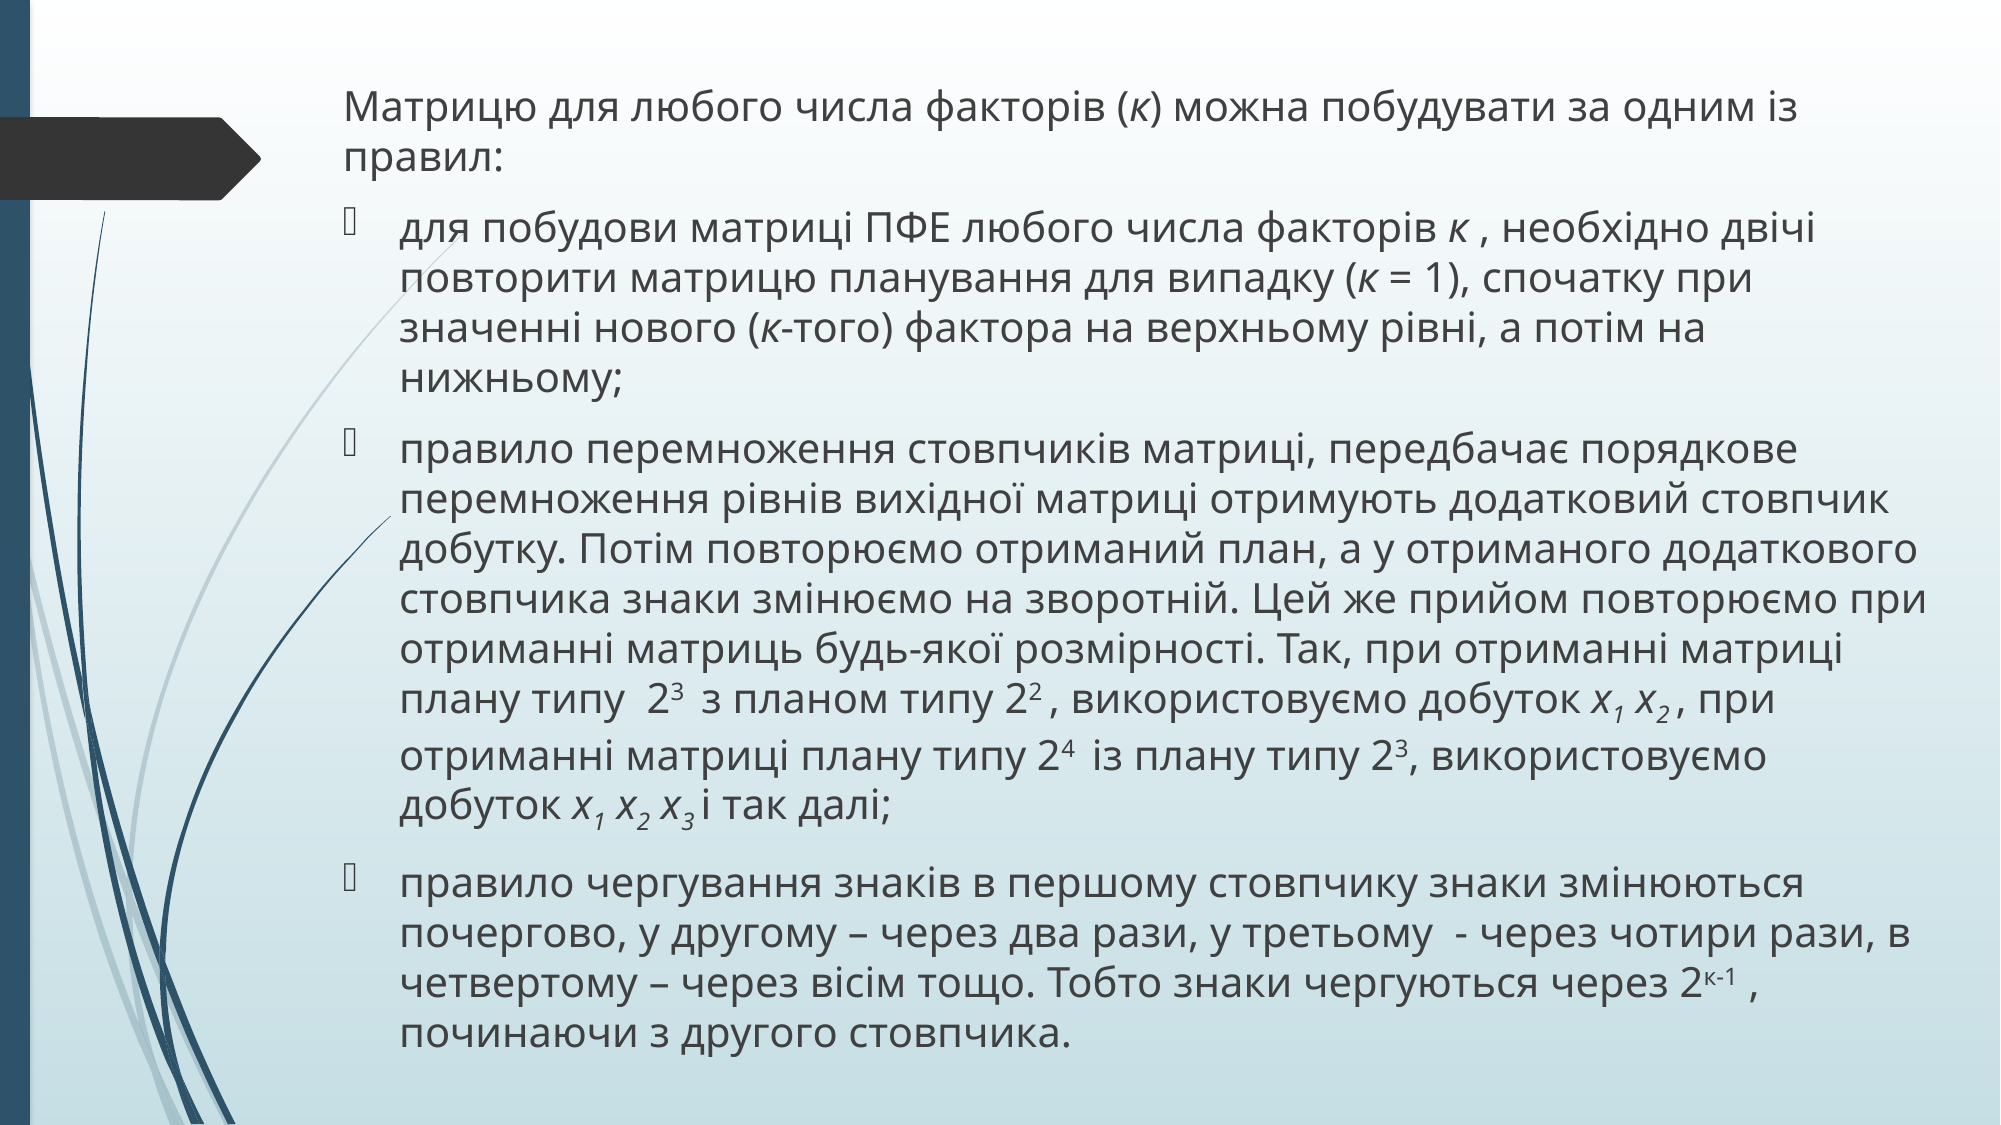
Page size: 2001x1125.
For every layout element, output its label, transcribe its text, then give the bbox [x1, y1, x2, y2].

list Матрицю для любого числа факторів (к) можна побудувати за одним із правил: для побудови матриці ПФЕ любого числа факторів к , необхідно двічі повторити матрицю планування для випадку (к = 1), спочатку при значенні нового (к-того) фактора на верхньому рівні, а потім на нижньому; правило перемноження стовпчиків матриці, передбачає порядкове перемноження рівнів вихідної матриці отримують додатковий стовпчик добутку. Потім повторюємо отриманий план, а у отриманого додаткового стовпчика знаки змінюємо на зворотній. Цей же прийом повторюємо при отриманні матриць будь-якої розмірності. Так, при отриманні матриці плану типу 23 з планом типу 22 , використовуємо добуток х1 х2 , при отриманні матриці плану типу 24 із плану типу 23, використовуємо добуток х1 х2 х3 і так далі; правило чергування знаків в першому стовпчику знаки змінюються почергово, у другому – через два рази, у третьому - через чотири рази, в четвертому – через вісім тощо. Тобто знаки чергуються через 2к-1 , починаючи з другого стовпчика. [327, 72, 1946, 1087]
